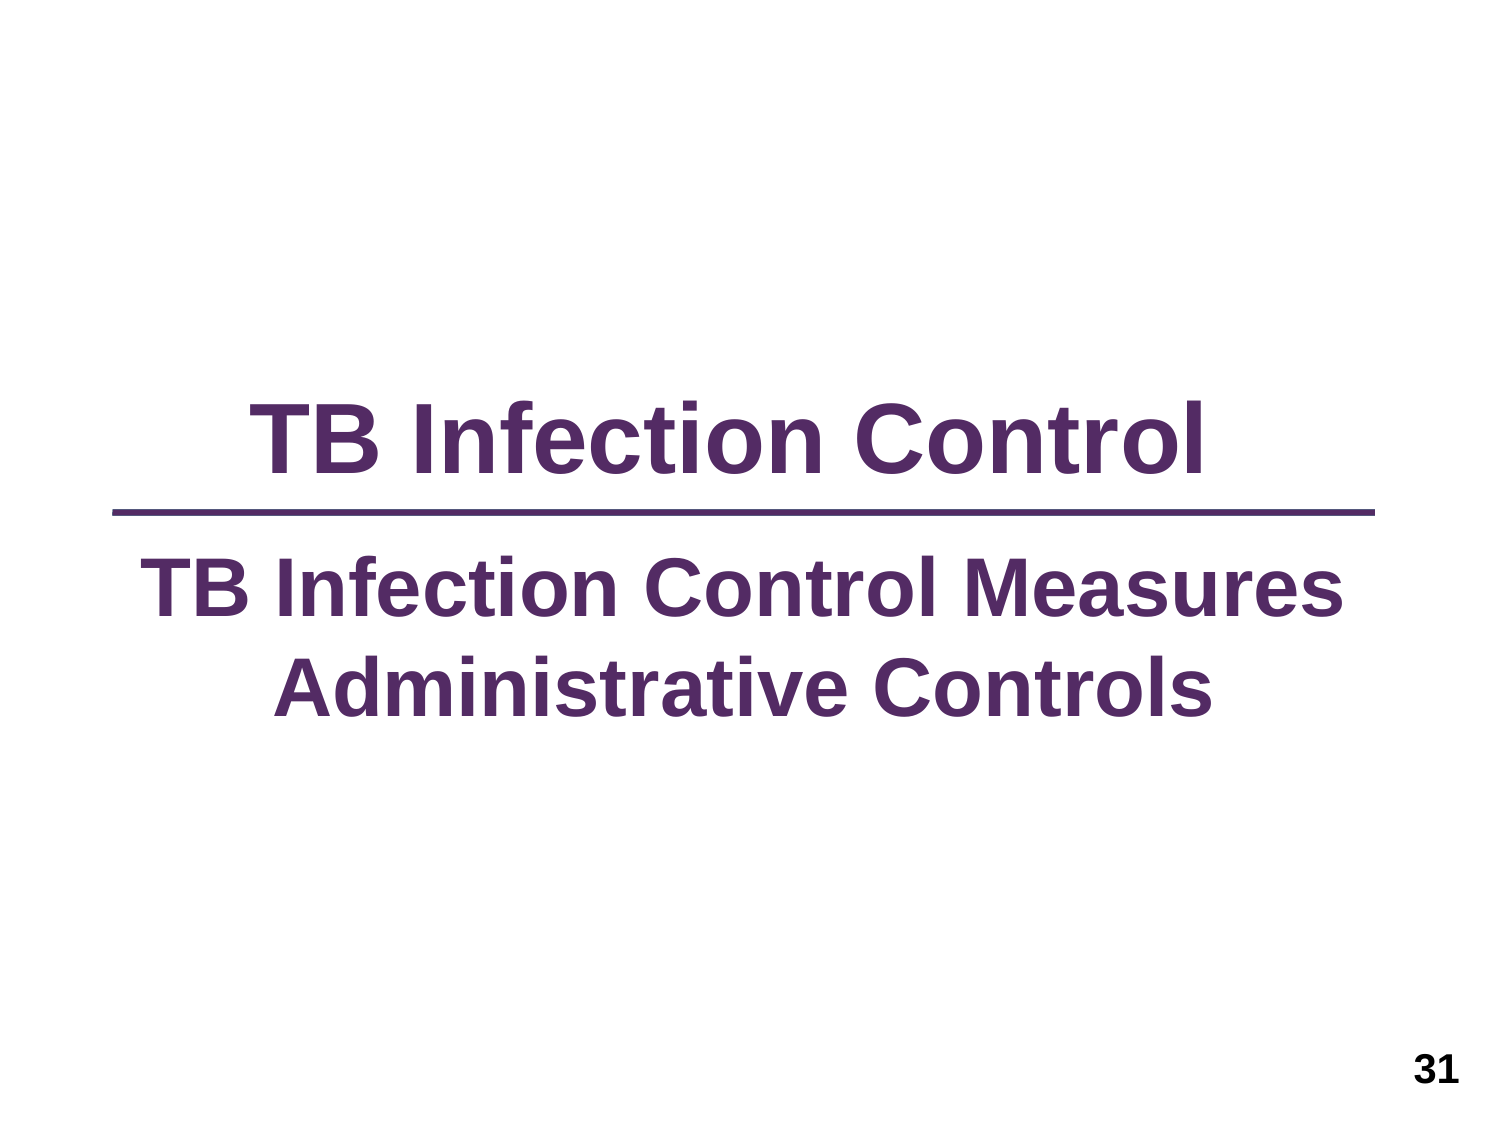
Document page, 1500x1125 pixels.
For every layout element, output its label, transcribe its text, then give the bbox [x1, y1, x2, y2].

slide_number 31 [1124, 1034, 1476, 1113]
title TB Infection Control TB Infection Control Measures Administrative Controls [0, 312, 1500, 742]
